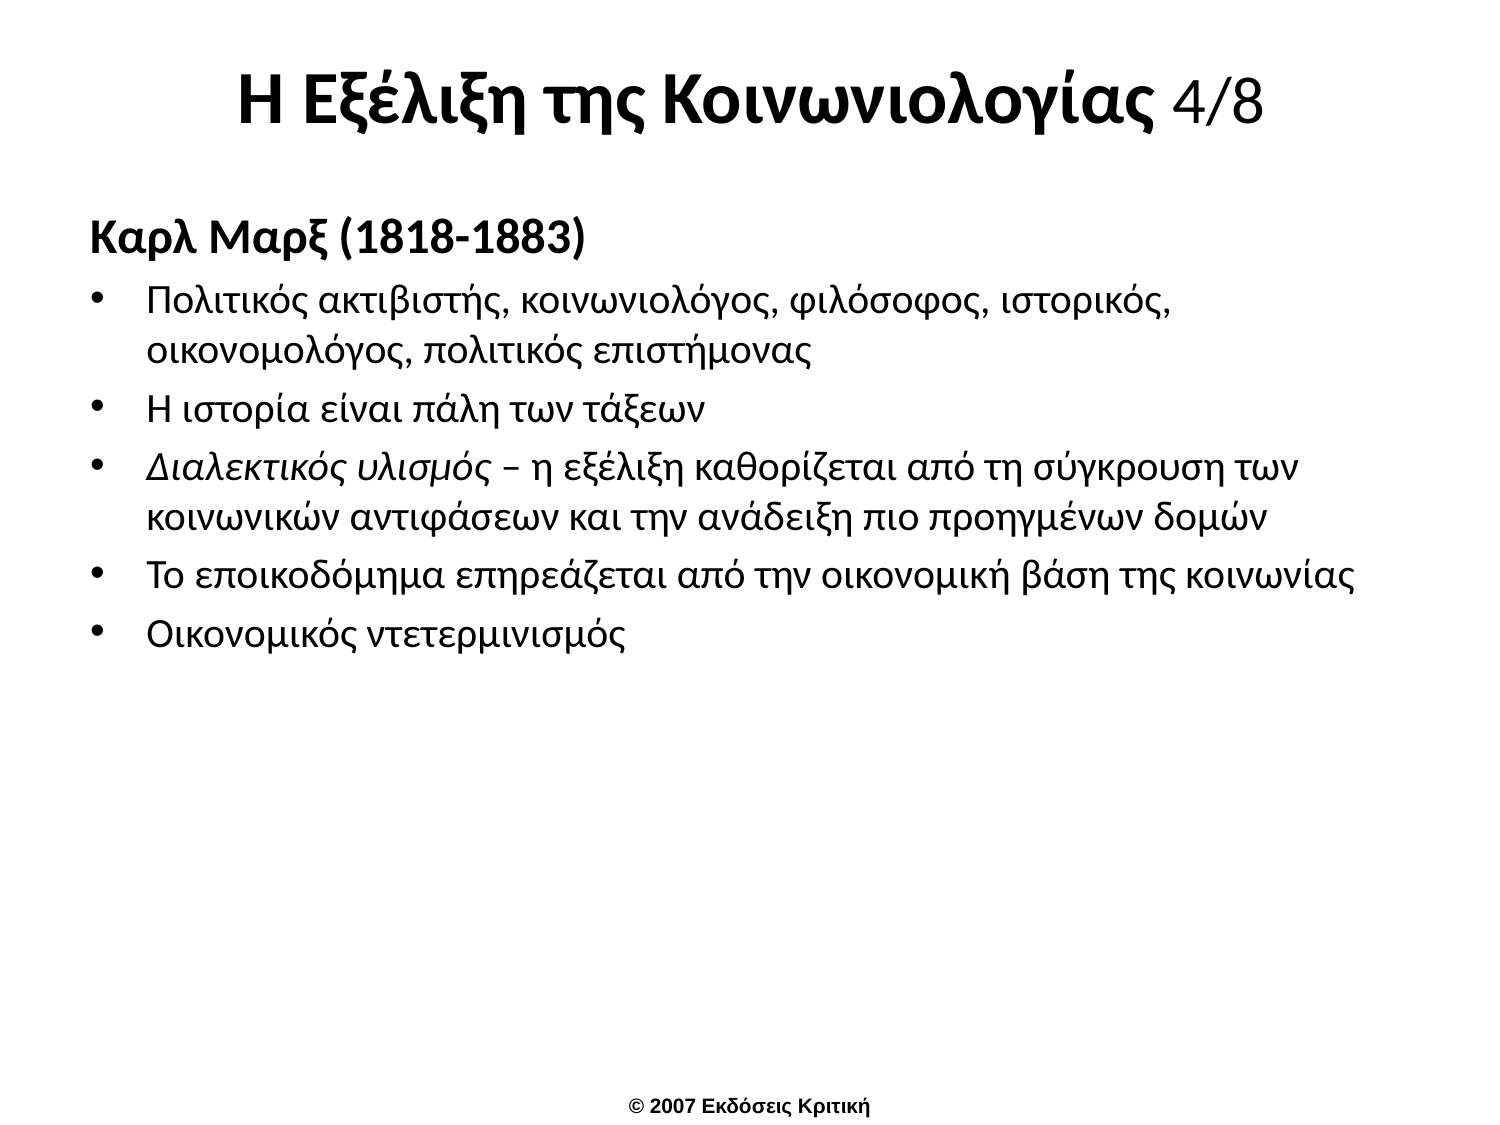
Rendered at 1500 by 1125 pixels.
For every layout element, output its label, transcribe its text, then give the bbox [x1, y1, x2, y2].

list Καρλ Μαρξ (1818-1883) Πολιτικός ακτιβιστής, κοινωνιολόγος, φιλόσοφος, ιστορικός, οικονομολόγος, πολιτικός επιστήμονας Η ιστορία είναι πάλη των τάξεων Διαλεκτικός υλισμός – η εξέλιξη καθορίζεται από τη σύγκρουση των κοινωνικών αντιφάσεων και την ανάδειξη πιο προηγμένων δομών Το εποικοδόμημα επηρεάζεται από την οικονομική βάση της κοινωνίας Οικονομικός ντετερμινισμός [75, 196, 1425, 849]
title Η Εξέλιξη της Κοινωνιολογίας 4/8 [76, 19, 1427, 169]
